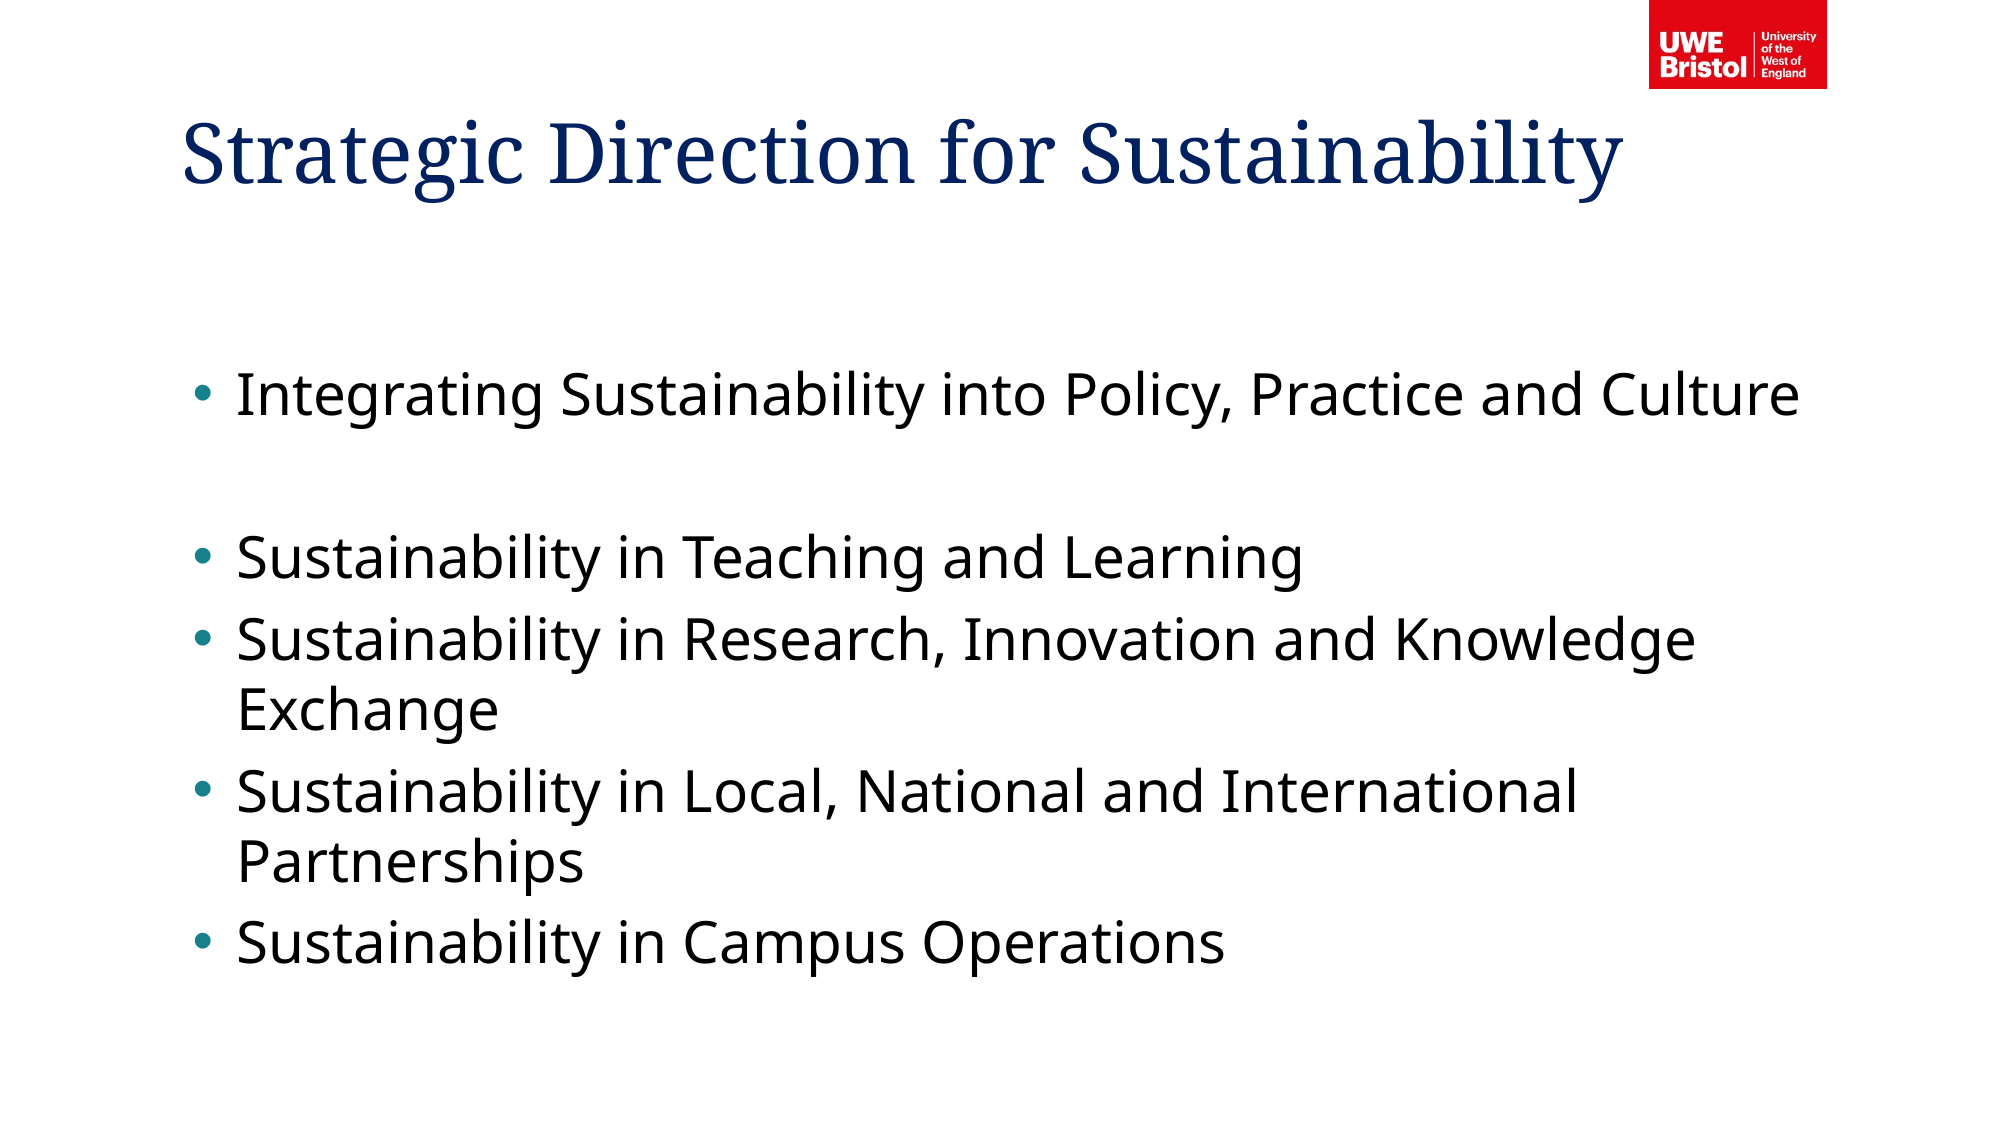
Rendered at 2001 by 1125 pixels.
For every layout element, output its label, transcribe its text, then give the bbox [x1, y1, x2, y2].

list Strategic Direction for Sustainability [181, 113, 1827, 220]
list Integrating Sustainability into Policy, Practice and Culture Sustainability in Teaching and Learning Sustainability in Research, Innovation and Knowledge Exchange Sustainability in Local, National and International Partnerships Sustainability in Campus Operations [177, 349, 1910, 1083]
picture [1649, 0, 1827, 89]
